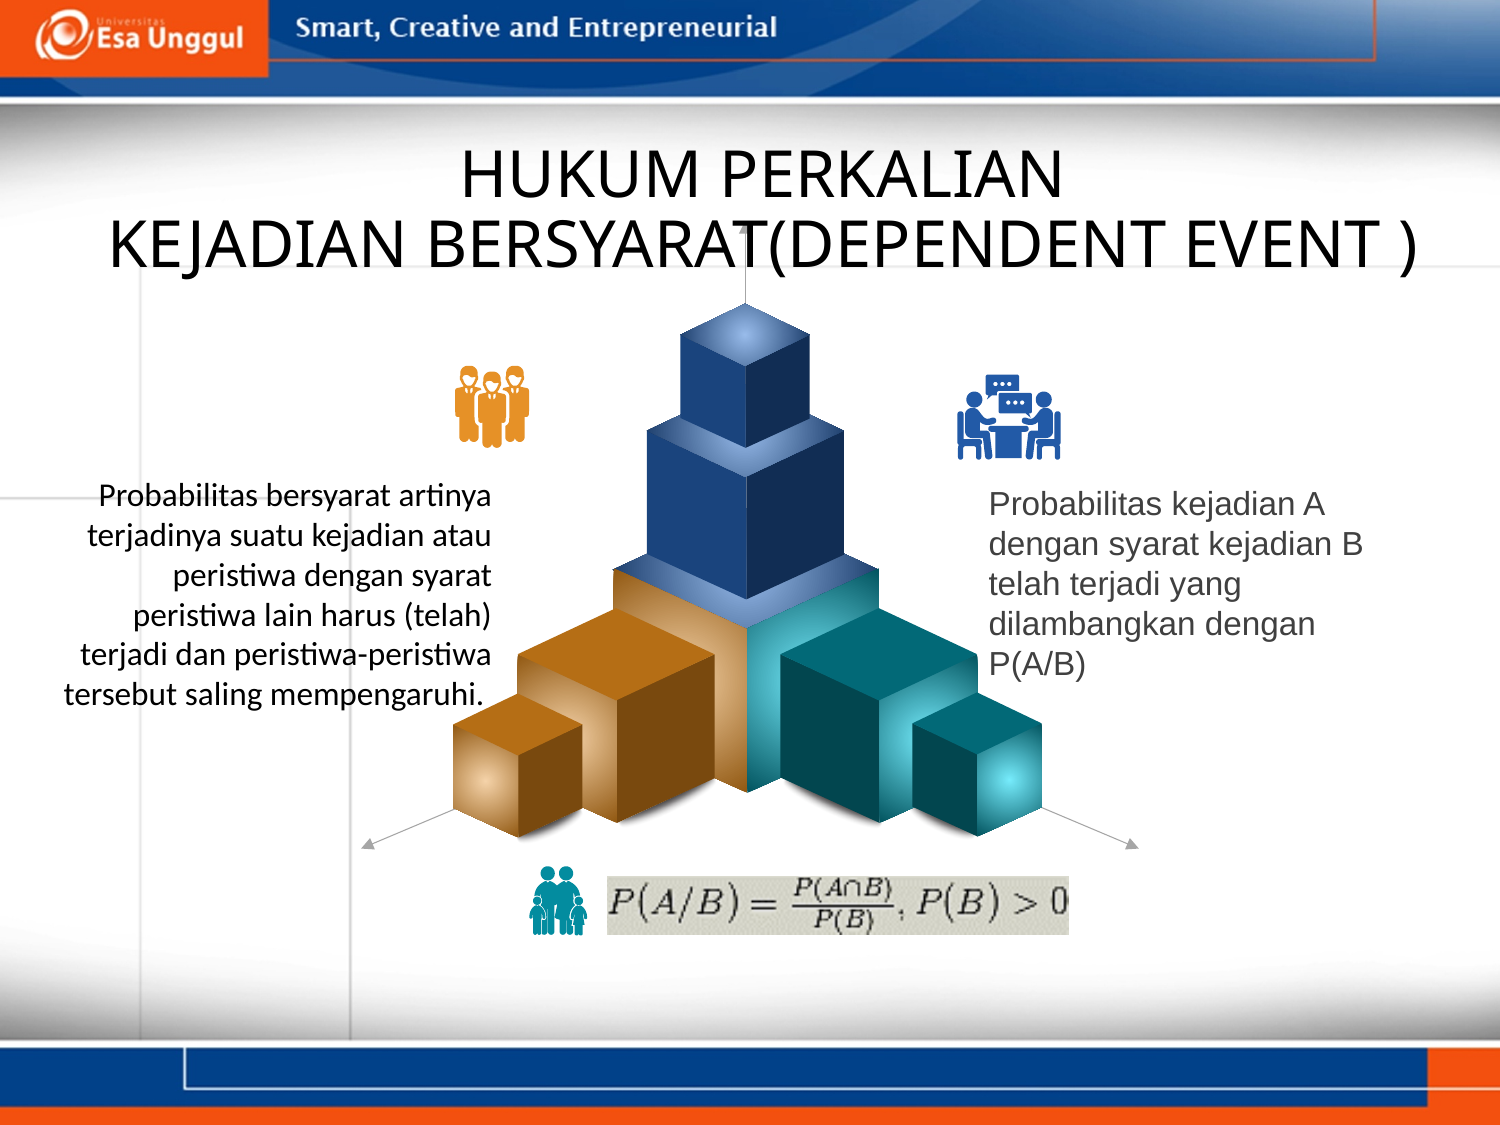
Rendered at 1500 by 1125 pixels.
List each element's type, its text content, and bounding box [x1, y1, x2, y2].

text_box Probabilitas bersyarat artinya terjadinya suatu kejadian atau peristiwa dengan syarat peristiwa lain harus (telah) terjadi dan peristiwa-peristiwa tersebut saling mempengaruhi. [35, 465, 361, 720]
picture [0, 0, 1500, 1125]
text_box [361, 221, 1139, 865]
title HUKUM PERKALIAN KEJADIAN BERSYARAT(DEPENDENT EVENT ) [19, 131, 1500, 291]
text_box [957, 374, 1061, 460]
text_box Probabilitas kejadian A dengan syarat kejadian B telah terjadi yang dilambangkan dengan P(A/B) [1139, 474, 1413, 690]
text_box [529, 861, 971, 936]
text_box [455, 365, 530, 448]
